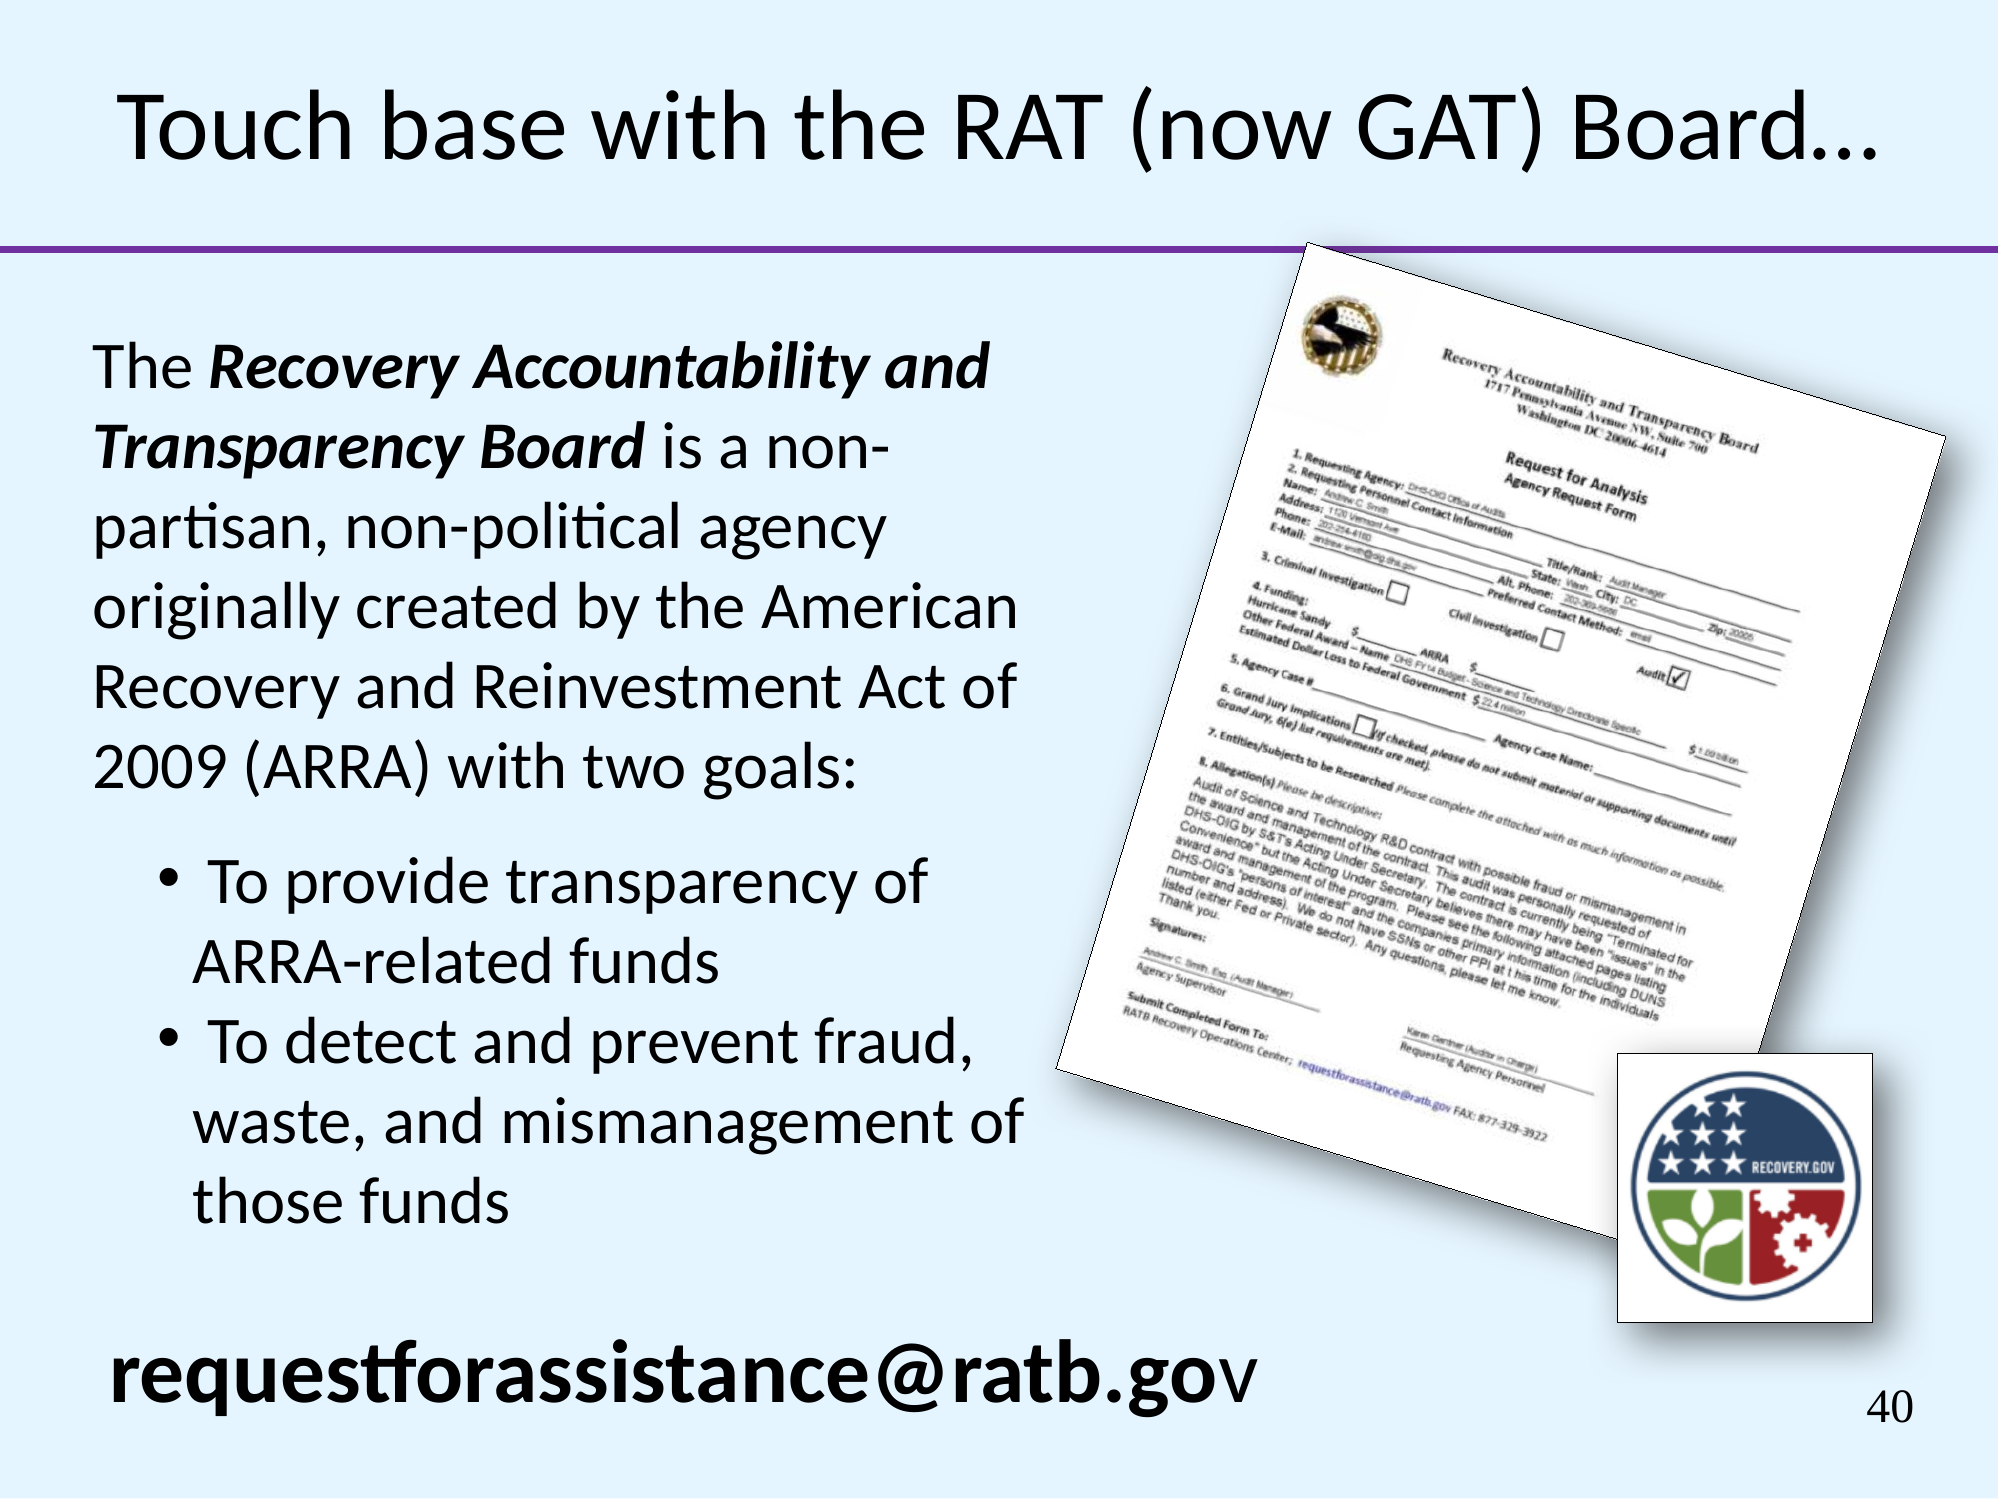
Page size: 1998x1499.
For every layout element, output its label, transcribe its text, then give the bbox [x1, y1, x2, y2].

picture [1057, 251, 1945, 1324]
text_box requestforassistance@ratb.gov [89, 1314, 1433, 1428]
picture [1306, 244, 1324, 249]
text_box The Recovery Accountability and Transparency Board is a non-partisan, non-political agency originally created by the American Recovery and Reinvestment Act of 2009 (ARRA) with two goals: To provide transparency of ARRA-related funds To detect and prevent fraud, waste, and mismanagement of those funds [73, 311, 1047, 1247]
slide_number 40 [1833, 1350, 1948, 1460]
title Touch base with the RAT (now GAT) Board… [0, 0, 1998, 240]
